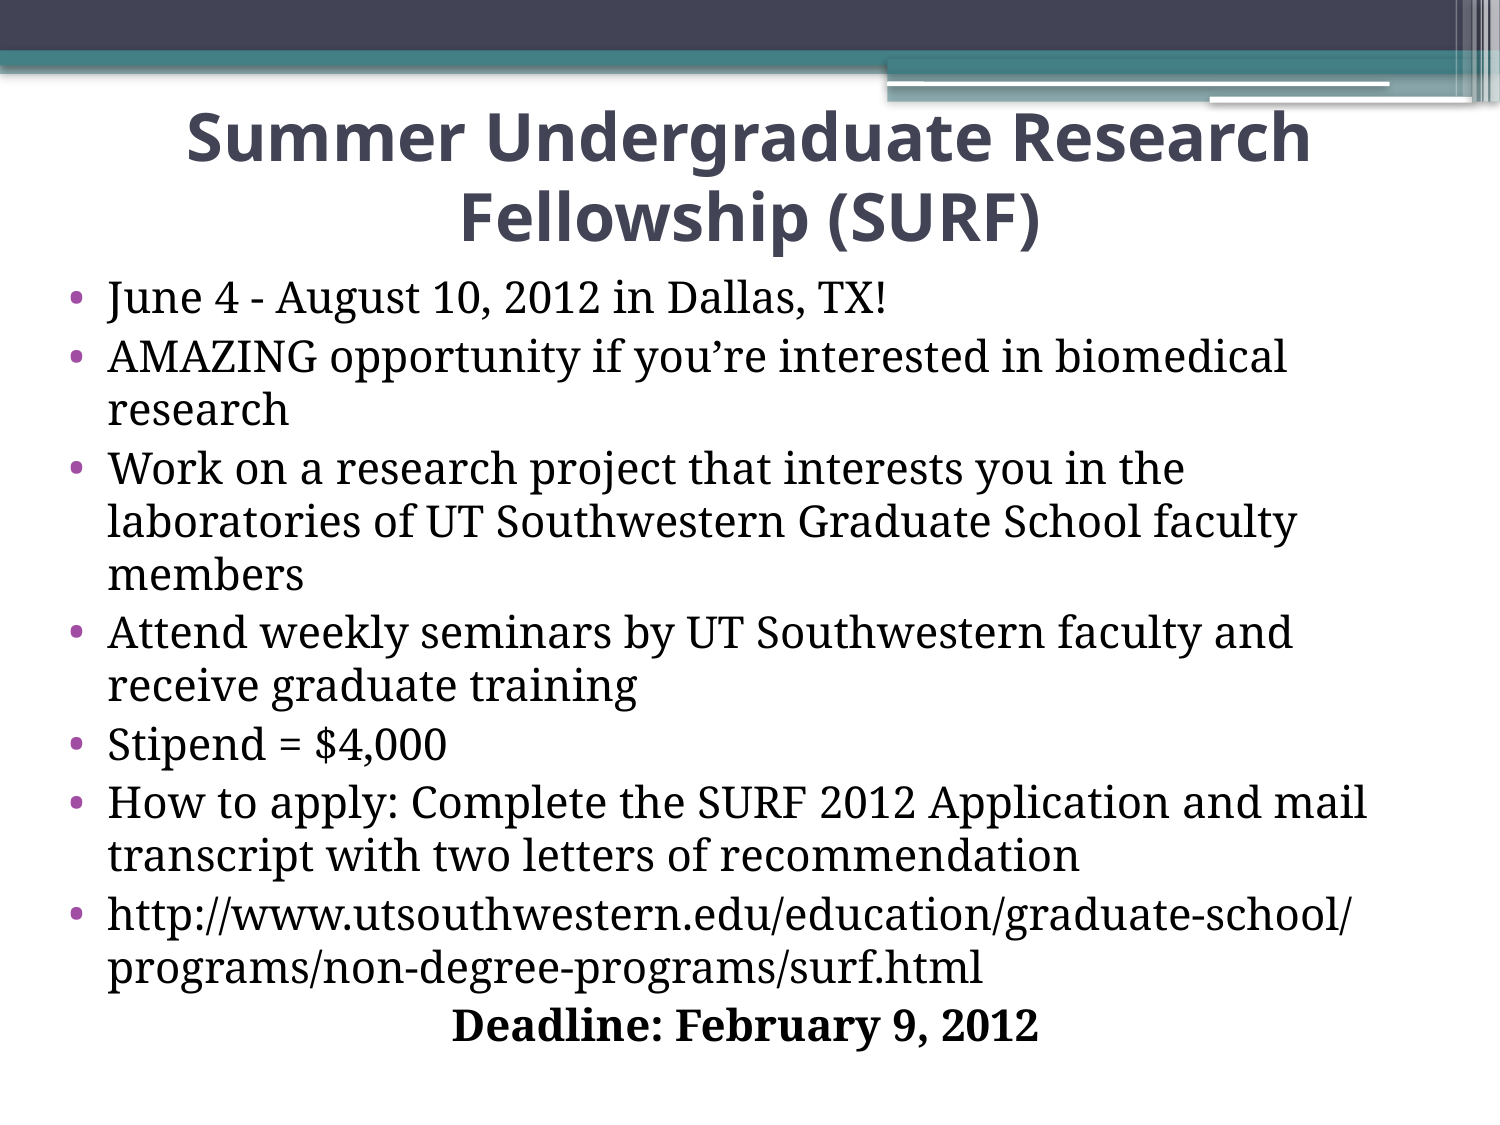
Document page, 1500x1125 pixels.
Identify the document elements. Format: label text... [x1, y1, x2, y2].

title Summer Undergraduate Research Fellowship (SURF) [0, 87, 1500, 263]
list June 4 - August 10, 2012 in Dallas, TX! AMAZING opportunity if you’re interested in biomedical research Work on a research project that interests you in the laboratories of UT Southwestern Graduate School faculty members Attend weekly seminars by UT Southwestern faculty and receive graduate training Stipend = $4,000 How to apply: Complete the SURF 2012 Application and mail transcript with two letters of recommendation http://www.utsouthwestern.edu/education/graduate-school/programs/non-degree-programs/surf.html Deadline: February 9, 2012 [37, 262, 1438, 1063]
